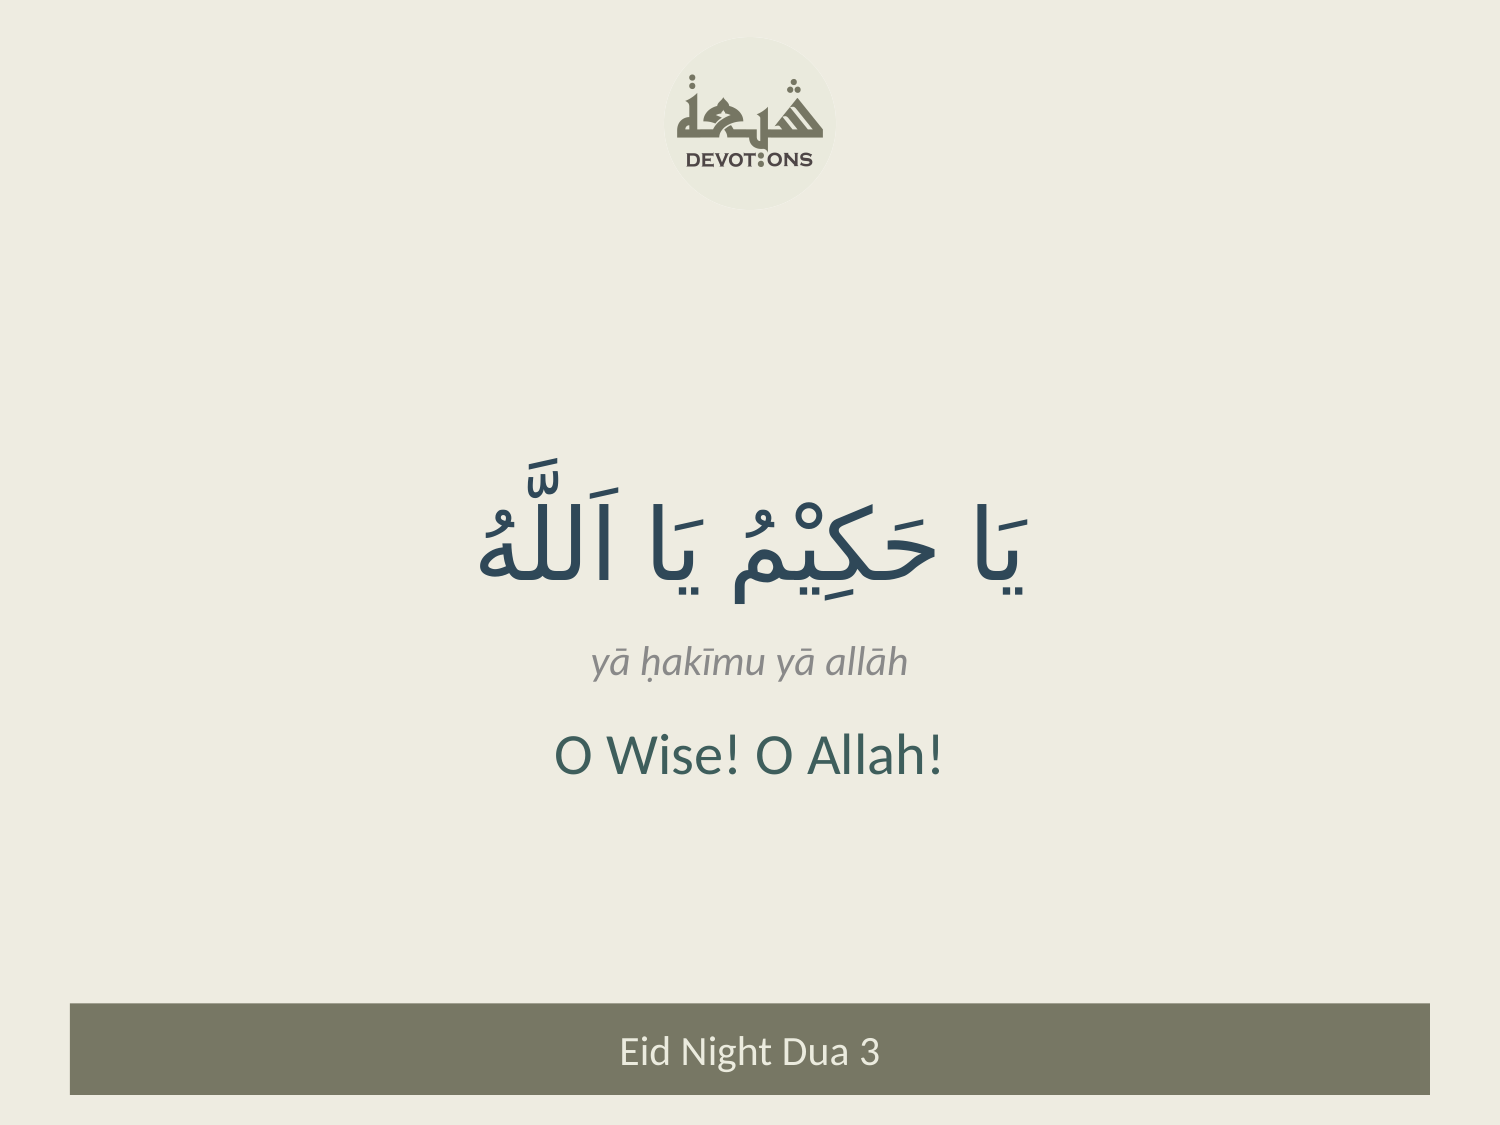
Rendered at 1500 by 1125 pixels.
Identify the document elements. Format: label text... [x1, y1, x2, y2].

list Eid Night Dua 3 [69, 1003, 1430, 1095]
picture [656, 29, 844, 203]
list يَا حَكِيْمُ يَا اَللَّهُ yā ḥakīmu yā allāh O Wise! O Allah! [69, 203, 1430, 1003]
